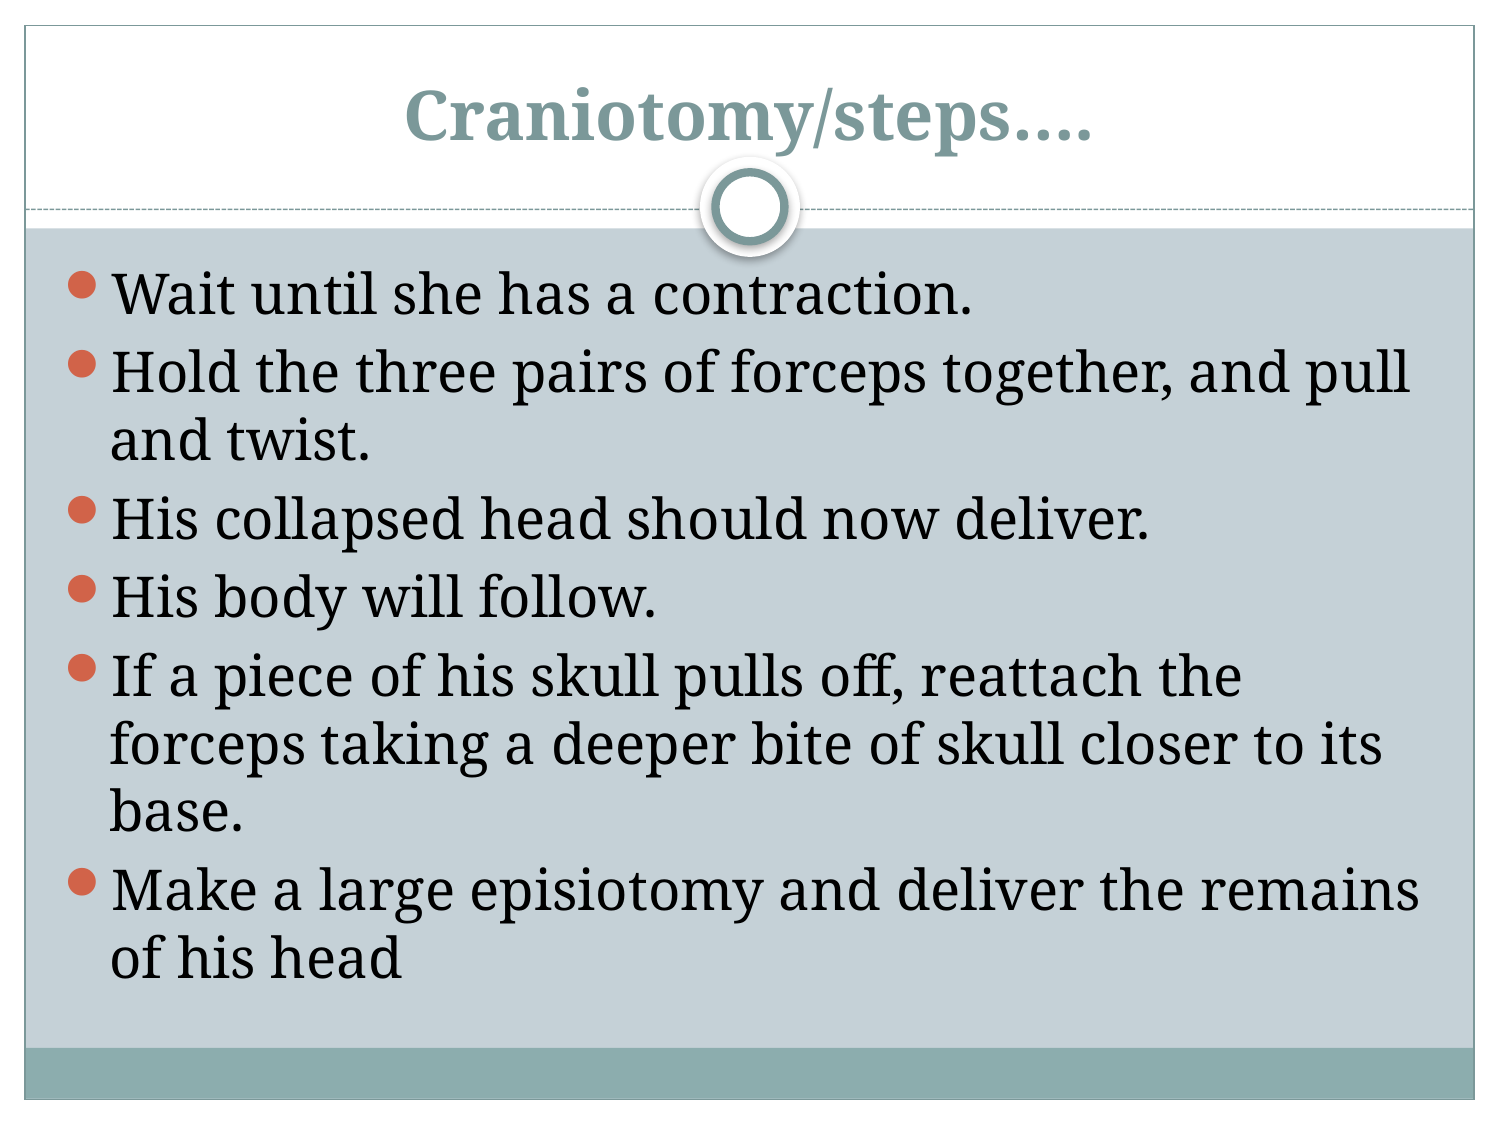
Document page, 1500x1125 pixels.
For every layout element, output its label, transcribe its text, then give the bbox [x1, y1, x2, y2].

title Craniotomy/steps…. [49, 37, 1450, 162]
list Wait until she has a contraction. Hold the three pairs of forceps together, and pull and twist. His collapsed head should now deliver. His body will follow. If a piece of his skull pulls off, reattach the forceps taking a deeper bite of skull closer to its base. Make a large episiotomy and deliver the remains of his head [49, 250, 1445, 1001]
